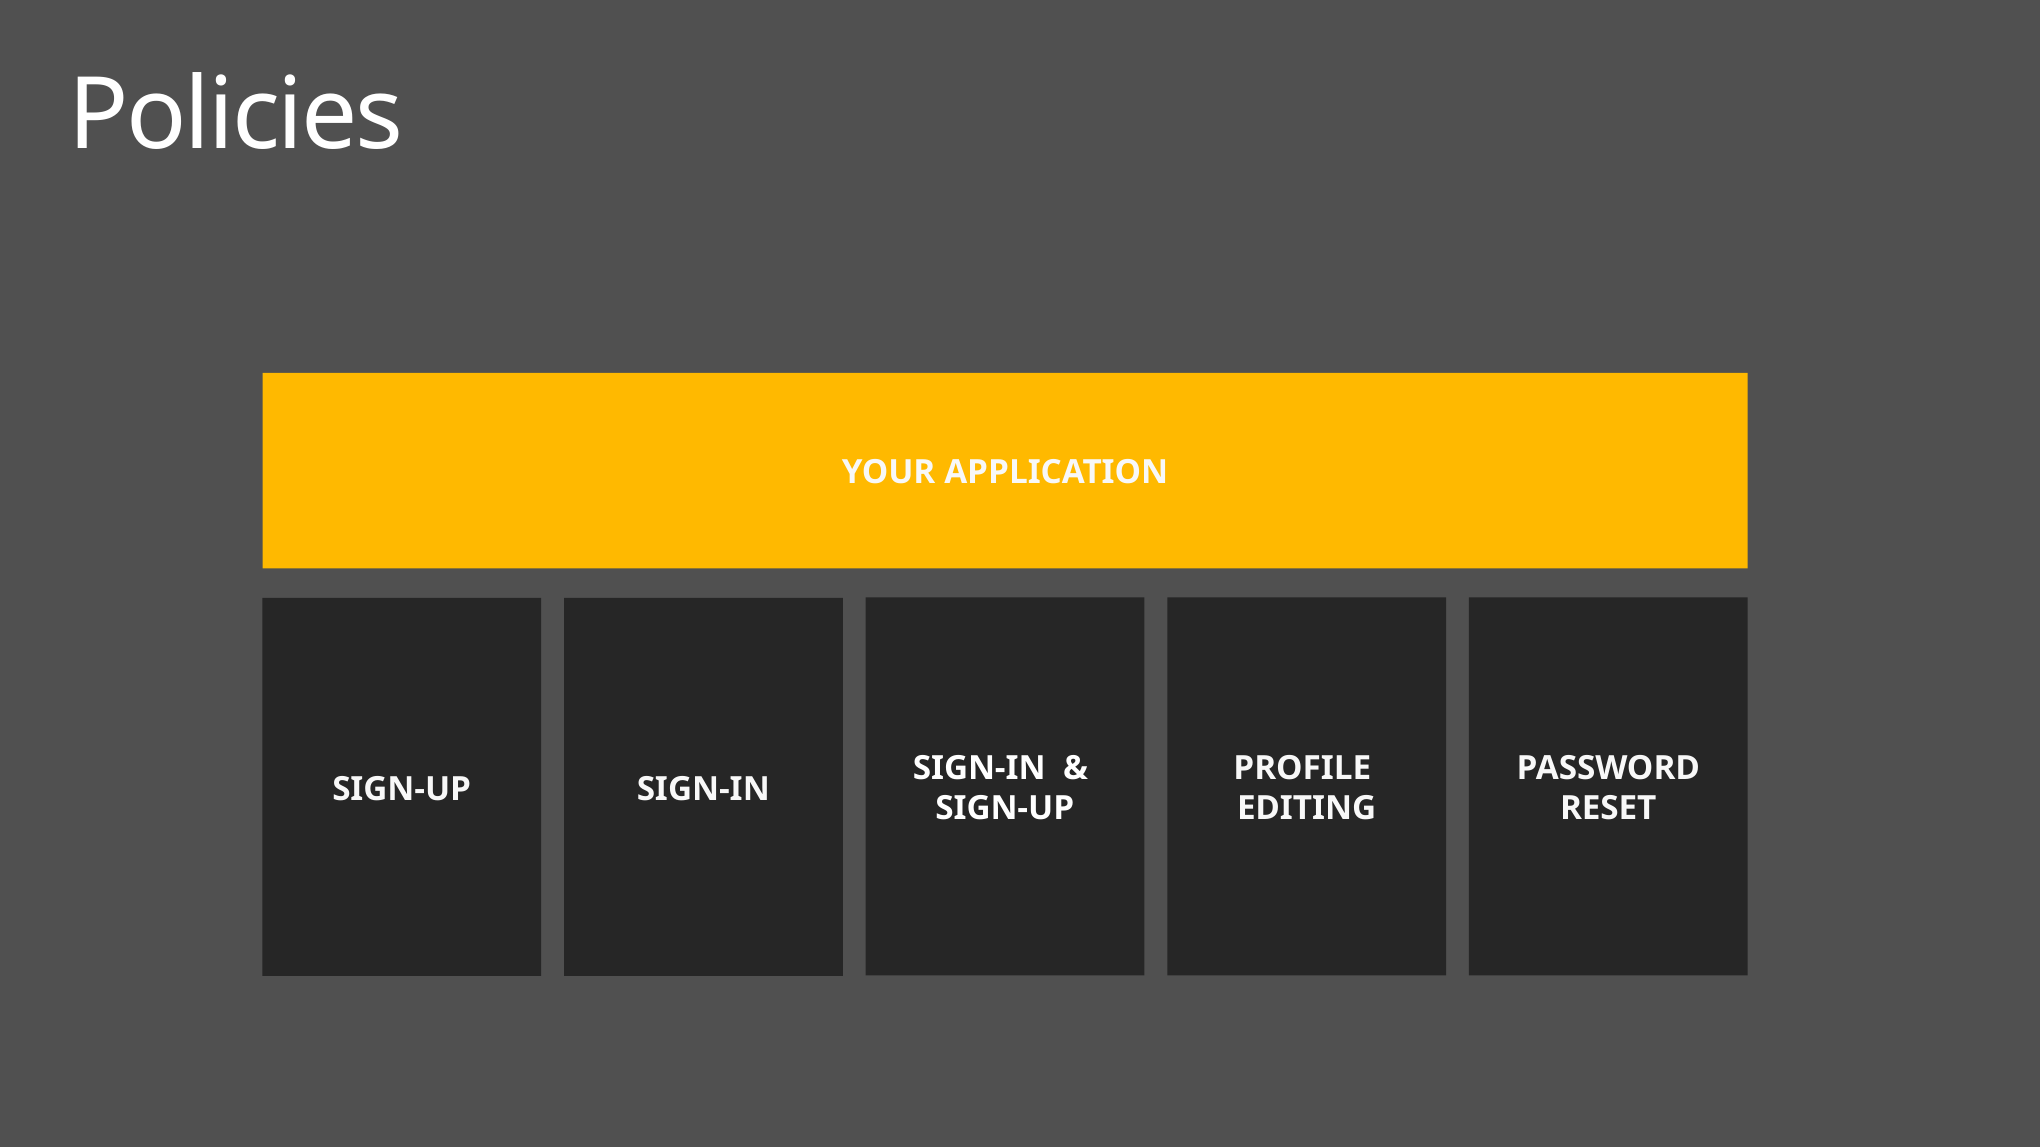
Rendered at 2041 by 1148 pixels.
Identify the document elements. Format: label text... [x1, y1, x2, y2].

text_box YOUR APPLICATION [262, 372, 1749, 569]
text_box SIGN-IN & SIGN-UP [865, 596, 1145, 976]
text_box PROFILE EDITING [1166, 596, 1447, 976]
text_box Policies [44, 47, 1957, 196]
text_box SIGN-UP [262, 597, 542, 977]
text_box PASSWORD RESET [1468, 596, 1749, 976]
text_box SIGN-IN [563, 597, 844, 977]
